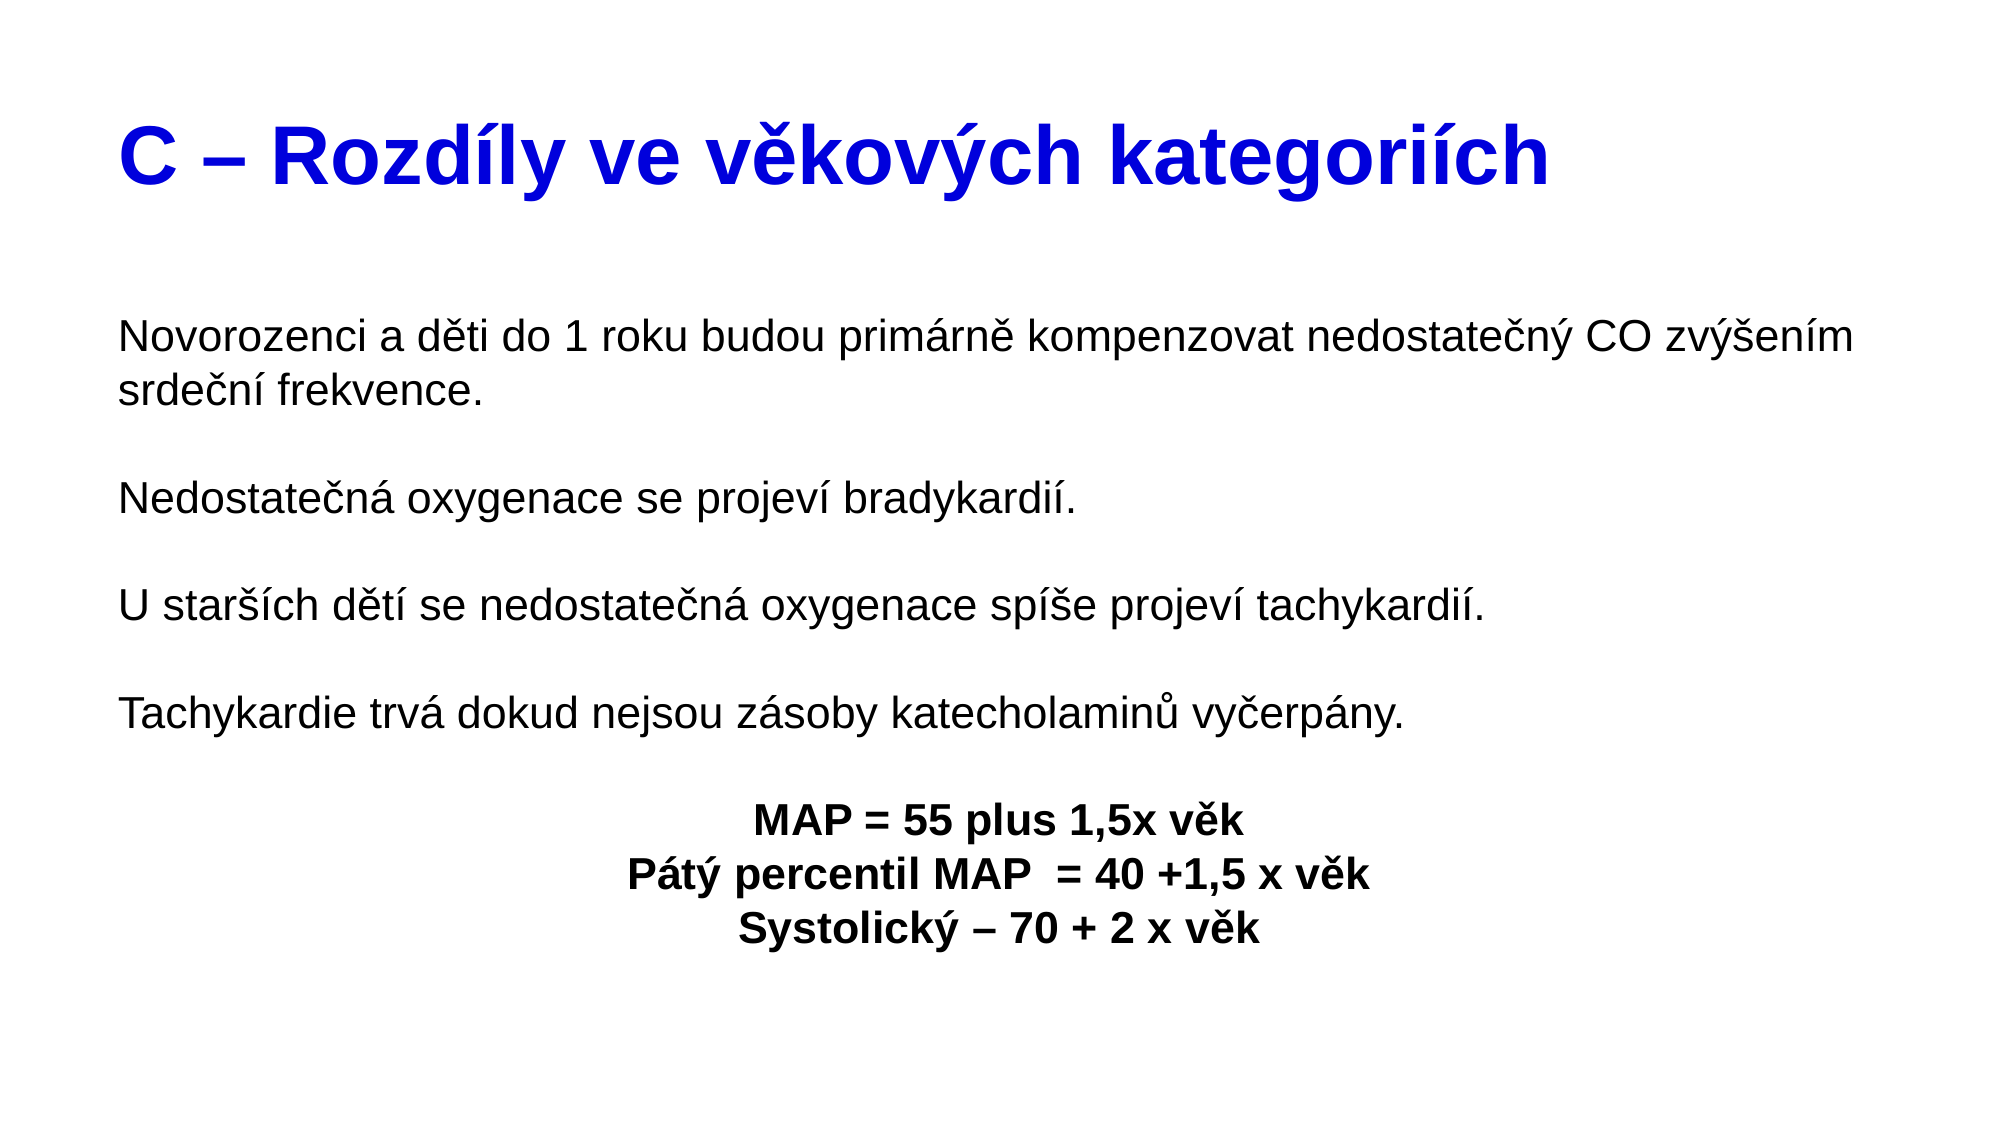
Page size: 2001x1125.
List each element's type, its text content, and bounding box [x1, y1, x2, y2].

title C – Rozdíly ve věkových kategoriích [118, 118, 1883, 193]
list Novorozenci a děti do 1 roku budou primárně kompenzovat nedostatečný CO zvýšením srdeční frekvence. Nedostatečná oxygenace se projeví bradykardií. U starších dětí se nedostatečná oxygenace spíše projeví tachykardií. Tachykardie trvá dokud nejsou zásoby katecholaminů vyčerpány. MAP = 55 plus 1,5x věk Pátý percentil MAP = 40 +1,5 x věk Systolický – 70 + 2 x věk [117, 307, 1882, 957]
